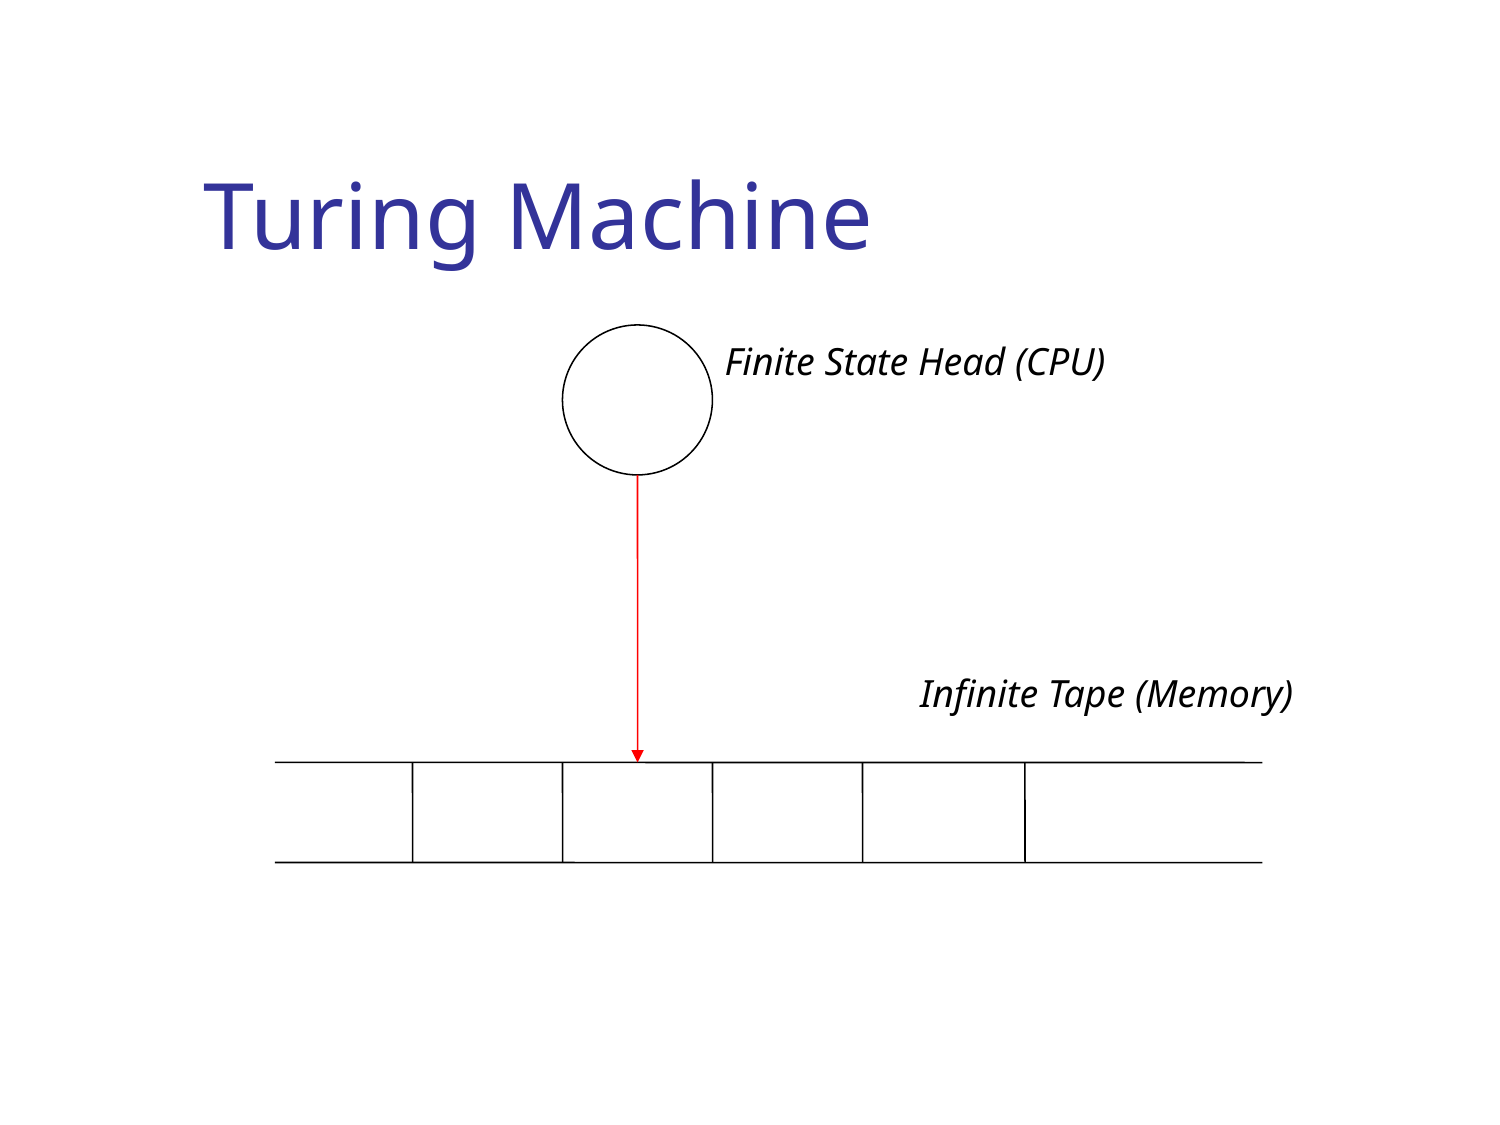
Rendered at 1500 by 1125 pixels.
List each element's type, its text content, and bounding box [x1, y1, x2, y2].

text_box [631, 474, 644, 763]
text_box [562, 324, 713, 475]
text_box Infinite Tape (Memory) [905, 662, 1309, 723]
text_box Finite State Head (CPU) [709, 330, 1200, 390]
title Turing Machine [188, 34, 1468, 276]
